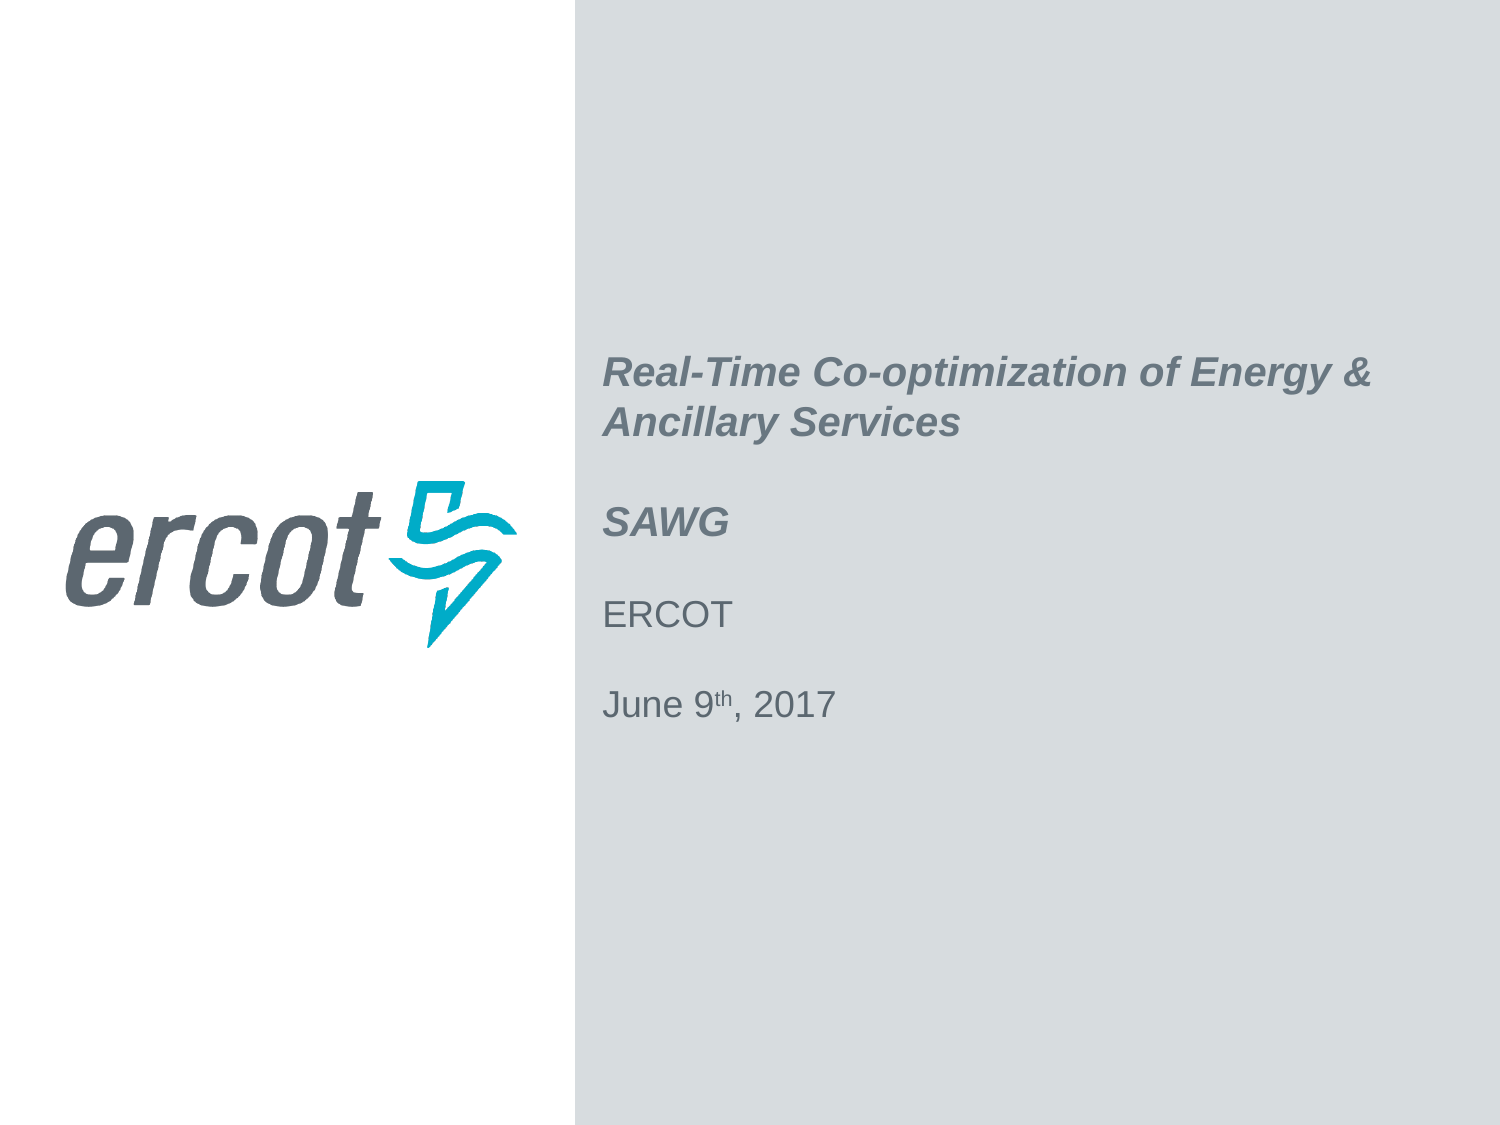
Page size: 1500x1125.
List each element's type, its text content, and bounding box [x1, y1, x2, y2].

text_box Real-Time Co-optimization of Energy & Ancillary Services SAWG ERCOT June 9th, 2017 [587, 337, 1500, 733]
picture [56, 471, 525, 654]
